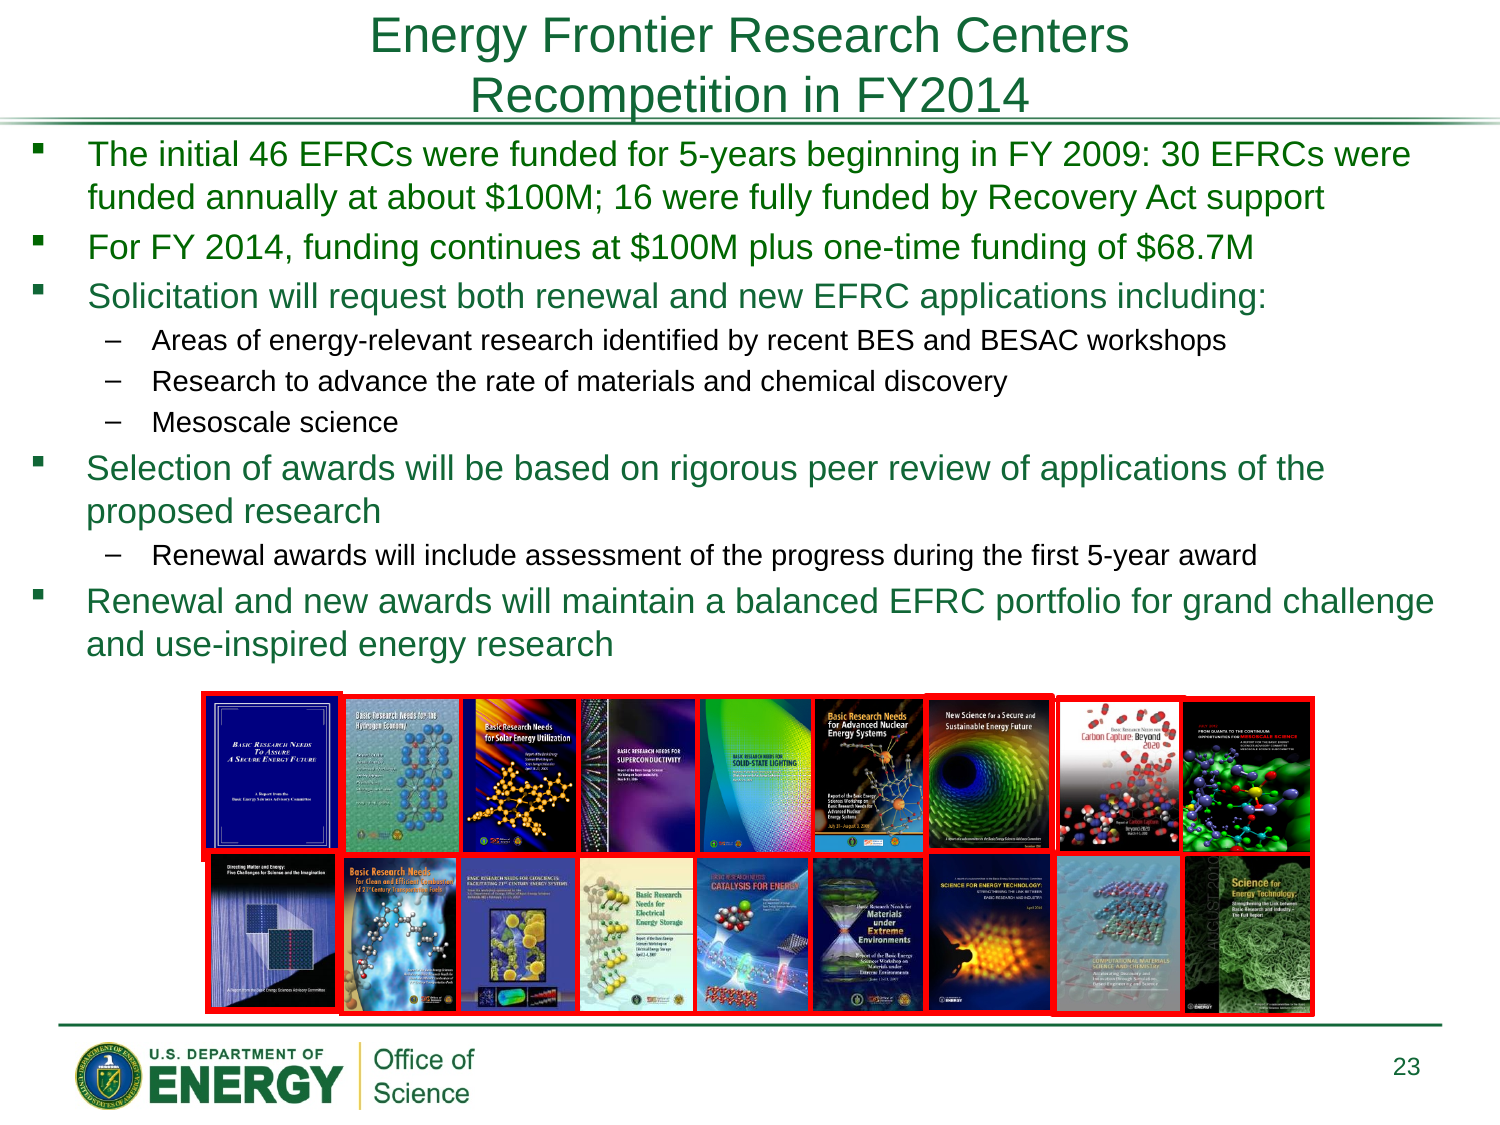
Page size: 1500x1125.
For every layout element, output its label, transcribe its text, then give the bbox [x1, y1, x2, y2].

text_box 23 [1373, 1035, 1436, 1096]
picture [210, 853, 336, 1008]
list The initial 46 EFRCs were funded for 5-years beginning in FY 2009: 30 EFRCs were funded annually at about $100M; 16 were fully funded by Recovery Act support For FY 2014, funding continues at $100M plus one-time funding of $68.7M Solicitation will request both renewal and new EFRC applications including: Areas of energy-relevant research identified by recent BES and BESAC workshops Research to advance the rate of materials and chemical discovery Mesoscale science Selection of awards will be based on rigorous peer review of applications of the proposed research Renewal awards will include assessment of the progress during the first 5-year award Renewal and new awards will maintain a balanced EFRC portfolio for grand challenge and use-inspired energy research [14, 123, 1454, 987]
title Energy Frontier Research Centers Recompetition in FY2014 [0, 0, 1500, 126]
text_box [343, 698, 1311, 1013]
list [205, 695, 339, 858]
picture [0, 126, 1500, 1125]
